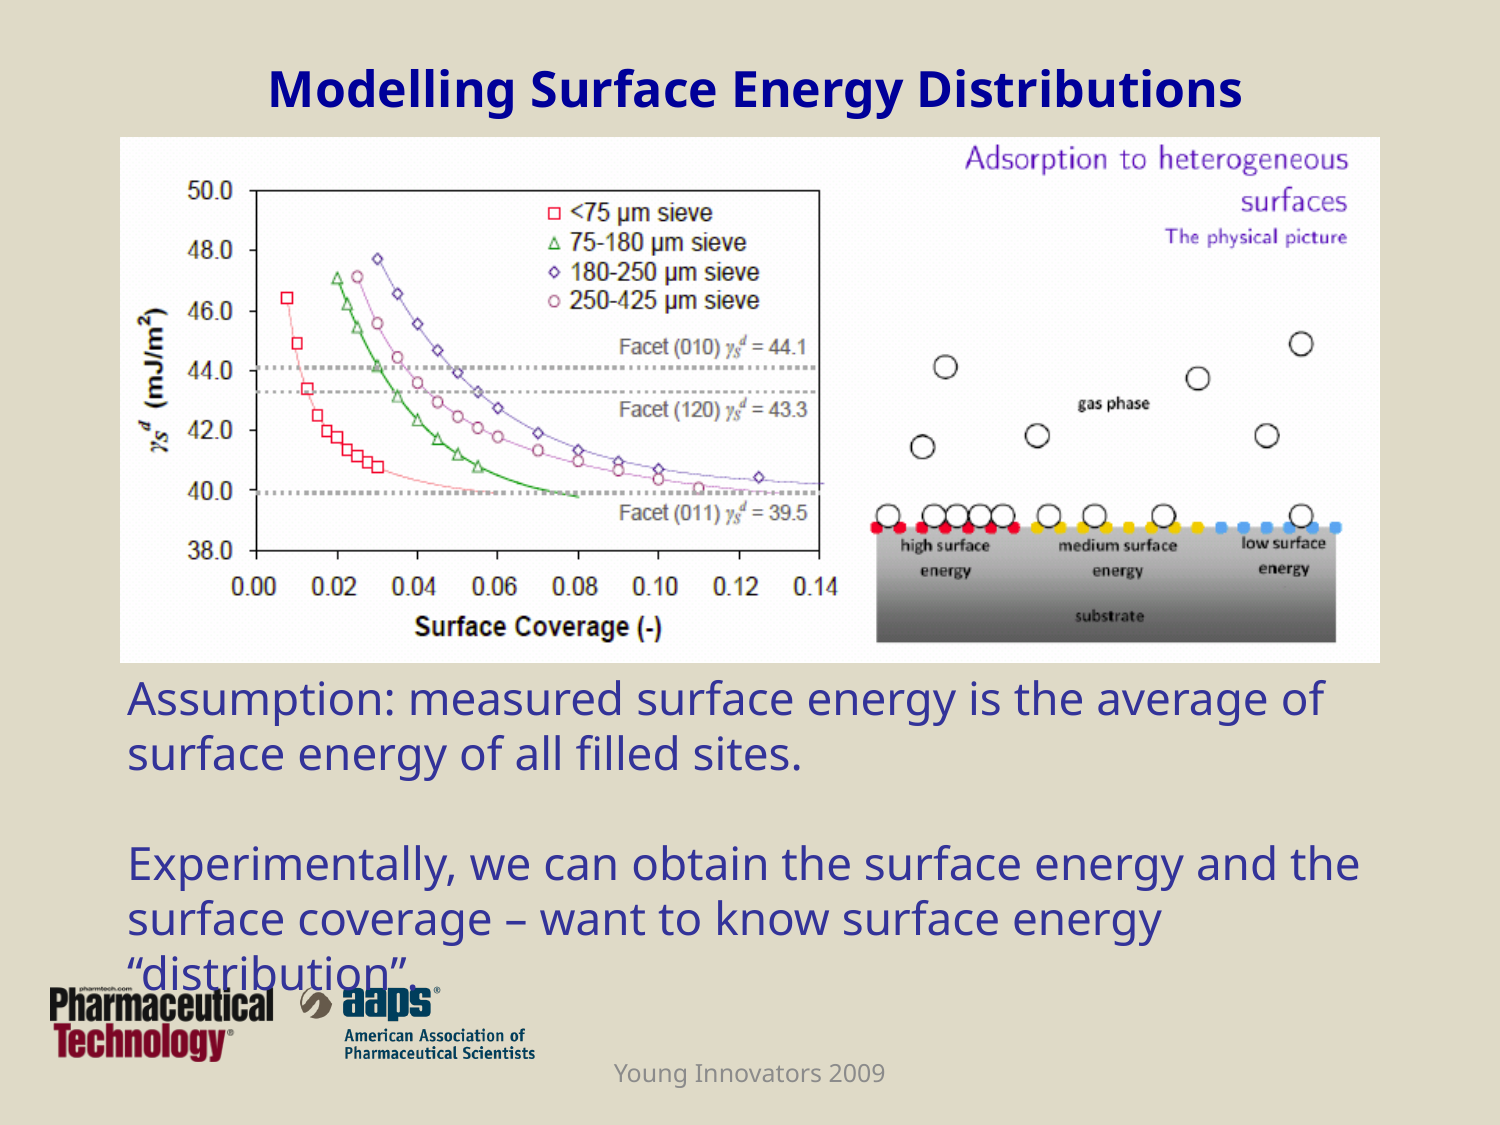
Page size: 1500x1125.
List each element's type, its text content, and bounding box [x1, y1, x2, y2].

footer Young Innovators 2009 [512, 1042, 988, 1103]
picture [49, 986, 275, 1062]
picture [299, 986, 535, 1059]
text_box Assumption: measured surface energy is the average of surface energy of all filled sites. Experimentally, we can obtain the surface energy and the surface coverage – want to know surface energy “distribution”. [112, 662, 1459, 1008]
picture [120, 137, 1380, 663]
text_box Modelling Surface Energy Distributions [100, 49, 1412, 125]
